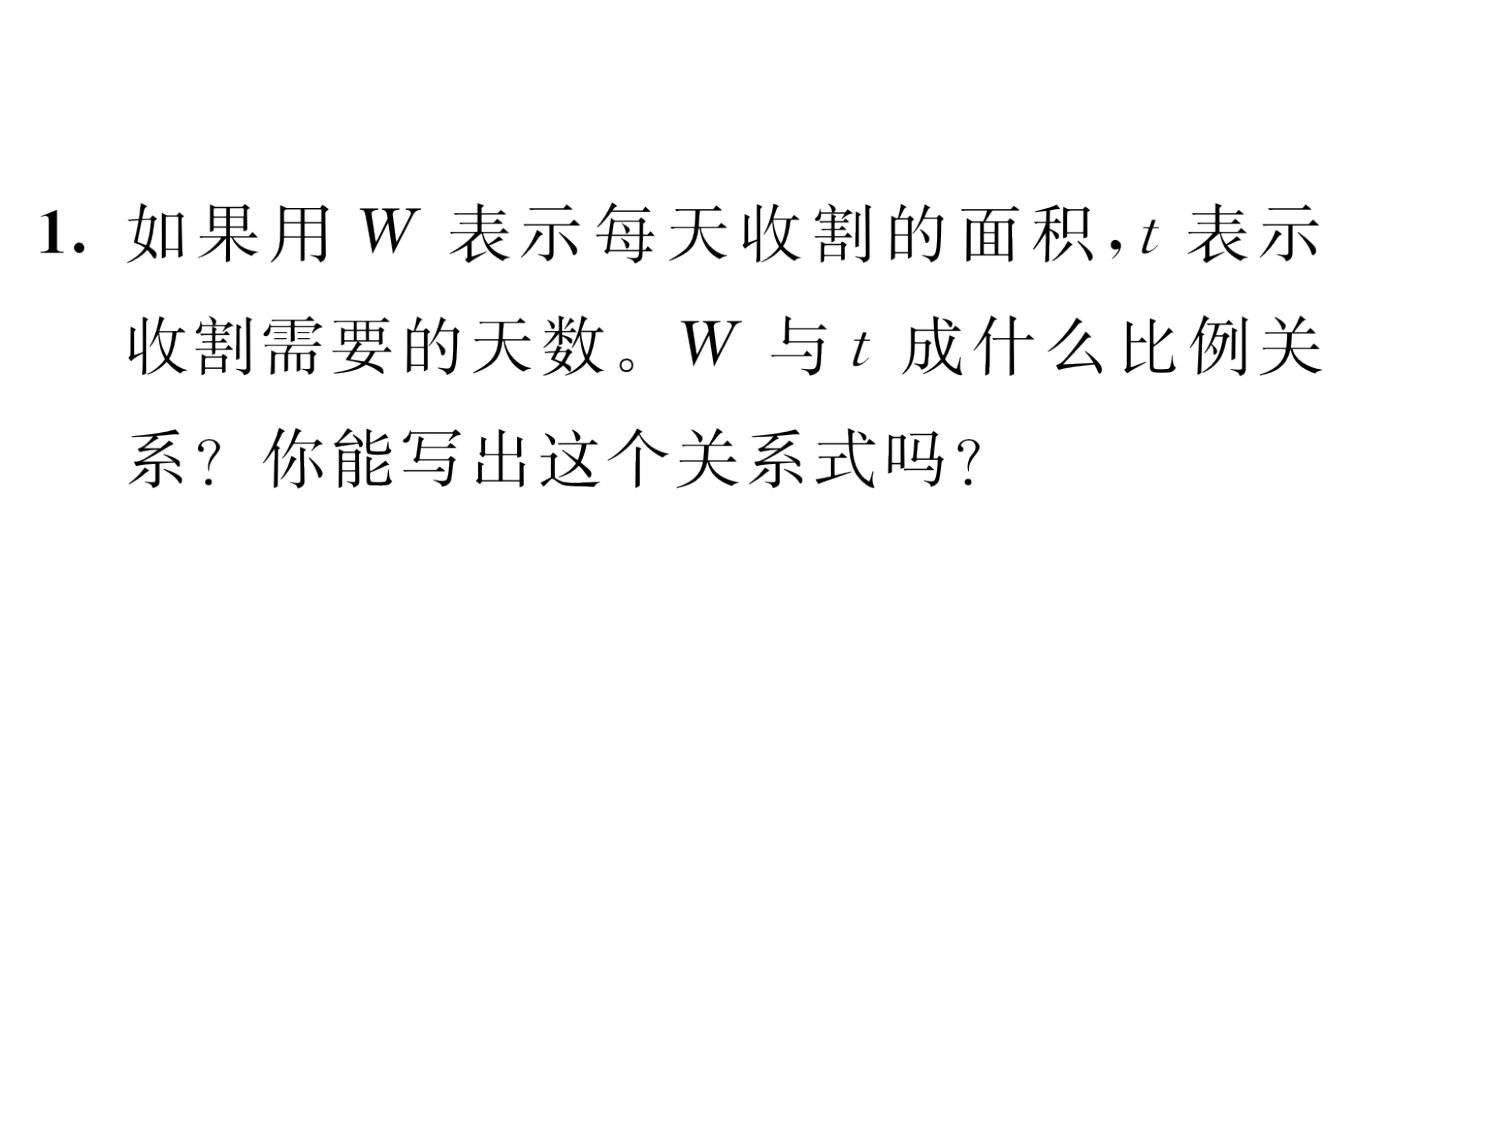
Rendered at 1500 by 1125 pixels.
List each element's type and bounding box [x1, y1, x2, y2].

picture [35, 177, 1453, 817]
